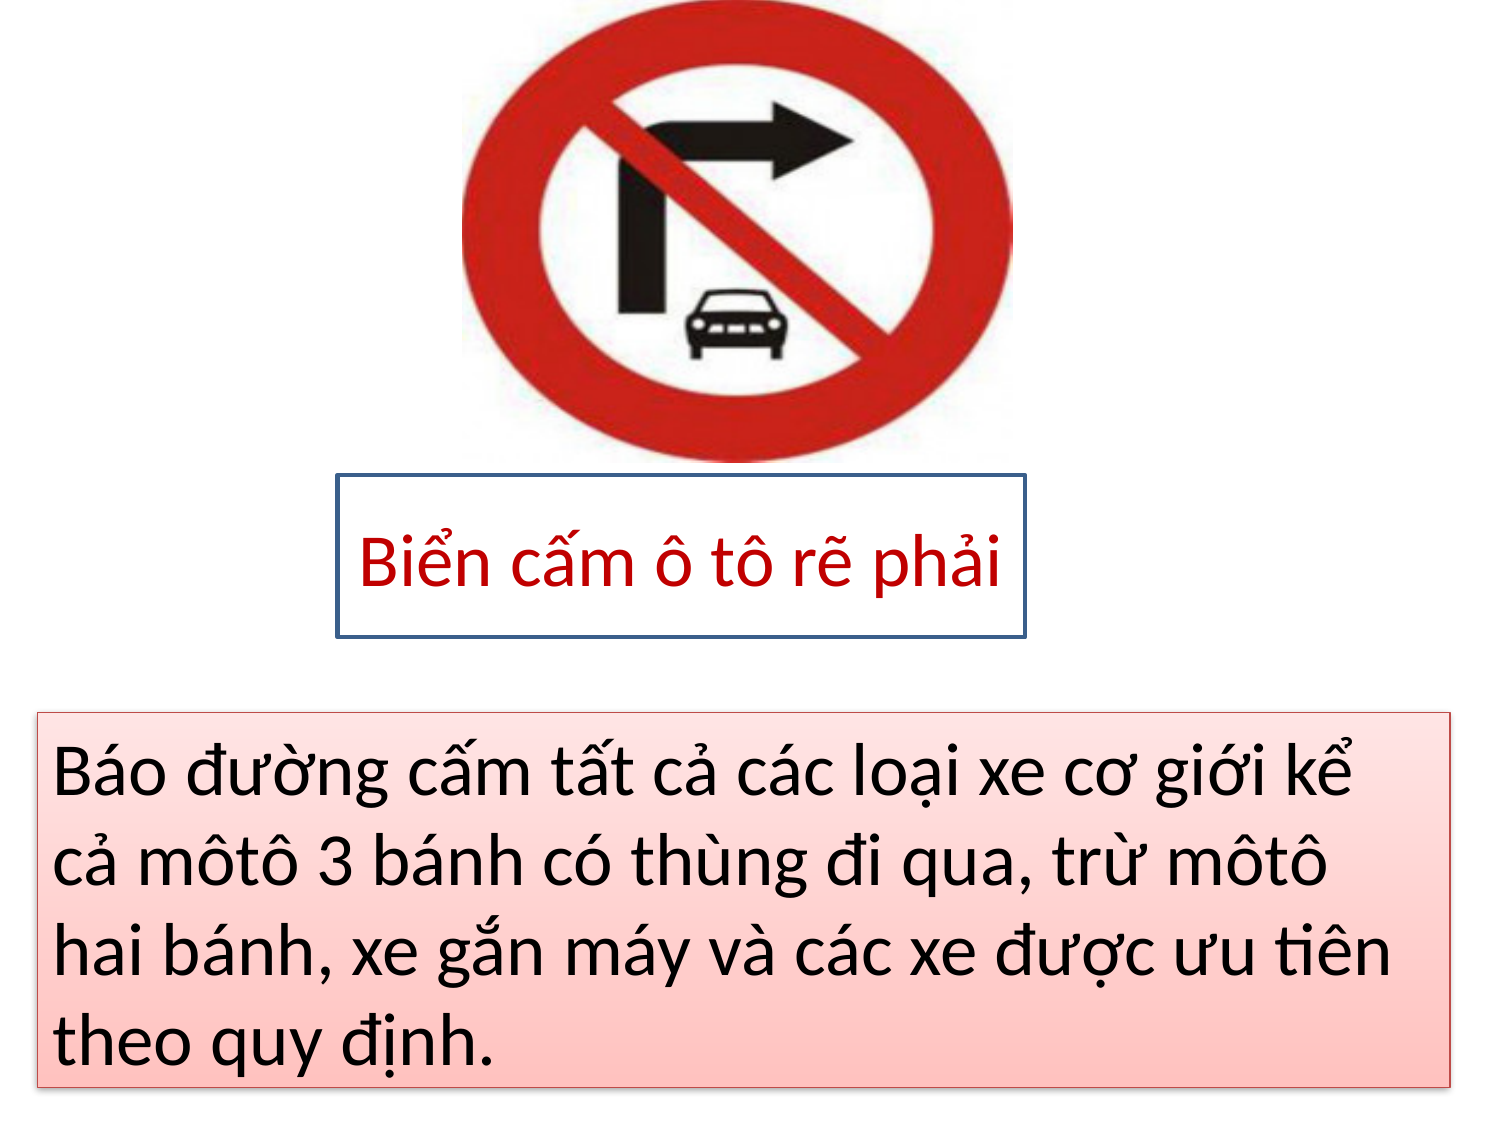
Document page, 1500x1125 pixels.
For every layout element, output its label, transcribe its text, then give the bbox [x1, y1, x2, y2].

text_box Biển cấm ô tô rẽ phải [335, 473, 1027, 639]
text_box Báo đường cấm tất cả các loại xe cơ giới kể cả môtô 3 bánh có thùng đi qua, trừ môtô hai bánh, xe gắn máy và các xe được ưu tiên theo quy định. [37, 712, 1451, 1088]
picture [462, 0, 1013, 463]
